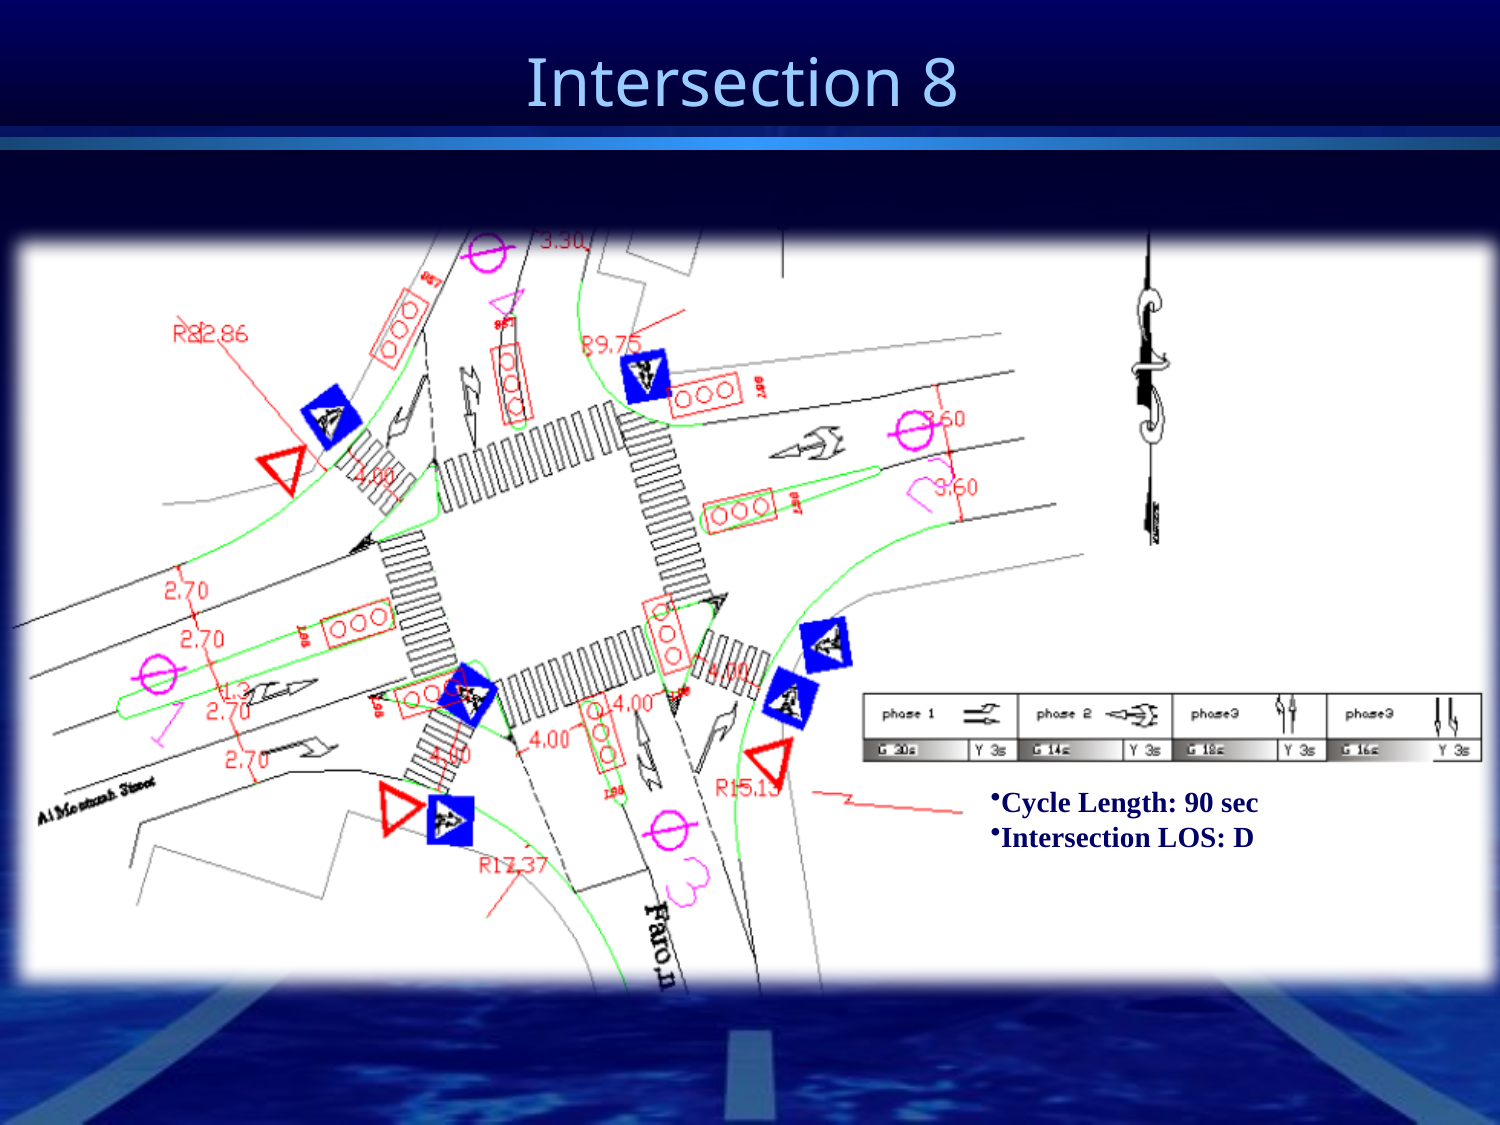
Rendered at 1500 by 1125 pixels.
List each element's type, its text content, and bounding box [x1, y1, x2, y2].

title Intersection 8 [37, 24, 1451, 136]
picture [0, 224, 1500, 1001]
picture [0, 125, 1500, 137]
